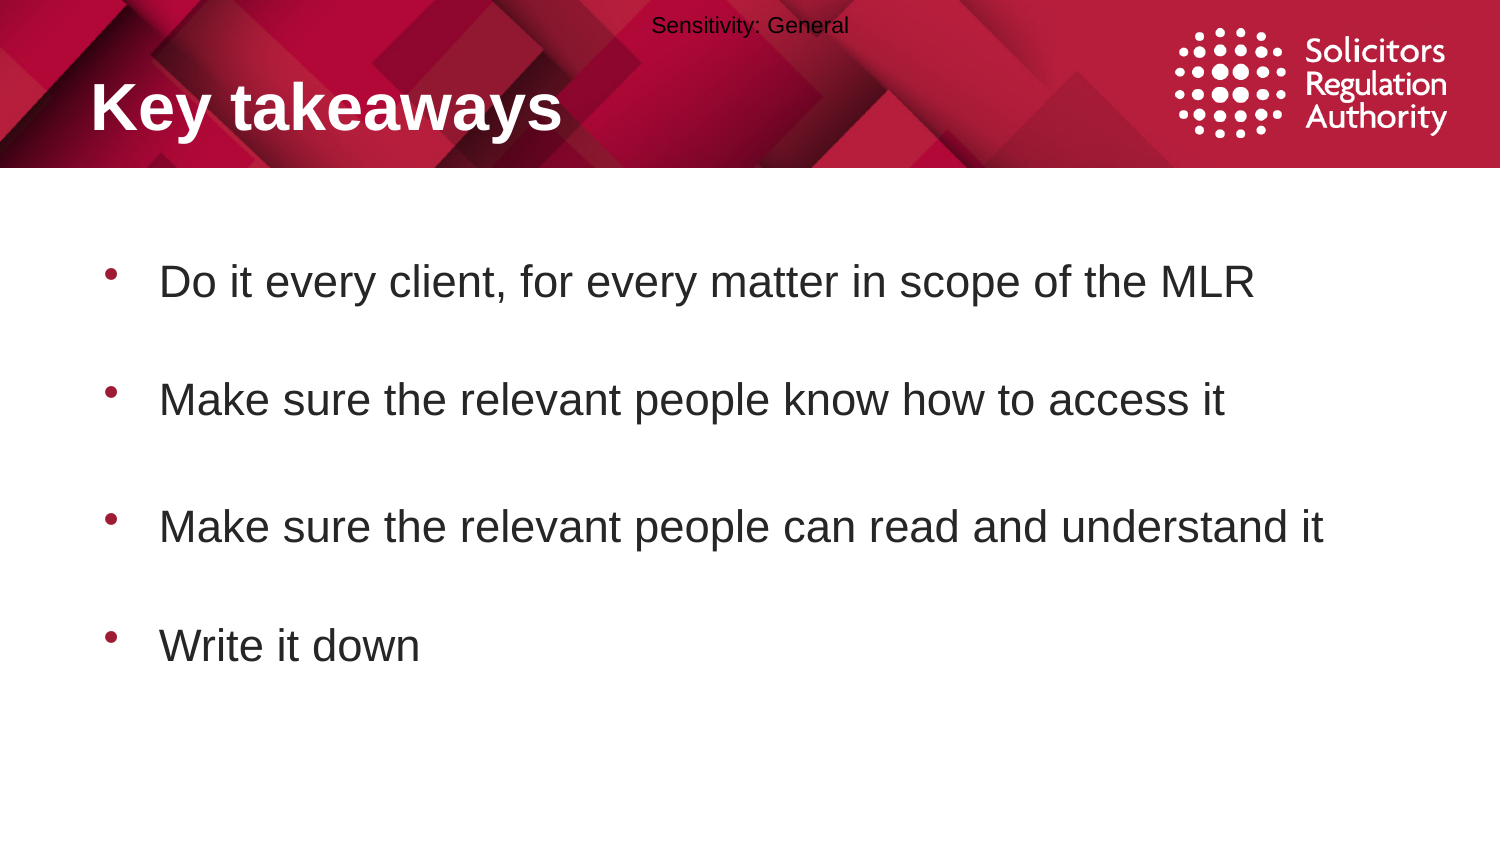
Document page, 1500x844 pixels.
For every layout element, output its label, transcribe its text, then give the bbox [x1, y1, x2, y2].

picture [834, 27, 841, 33]
title Key takeaways [74, 33, 1426, 175]
list Do it every client, for every matter in scope of the MLR Make sure the relevant people know how to access it Make sure the relevant people can read and understand it Write it down [88, 244, 1353, 732]
picture [740, 22, 747, 33]
picture [0, 0, 1500, 168]
